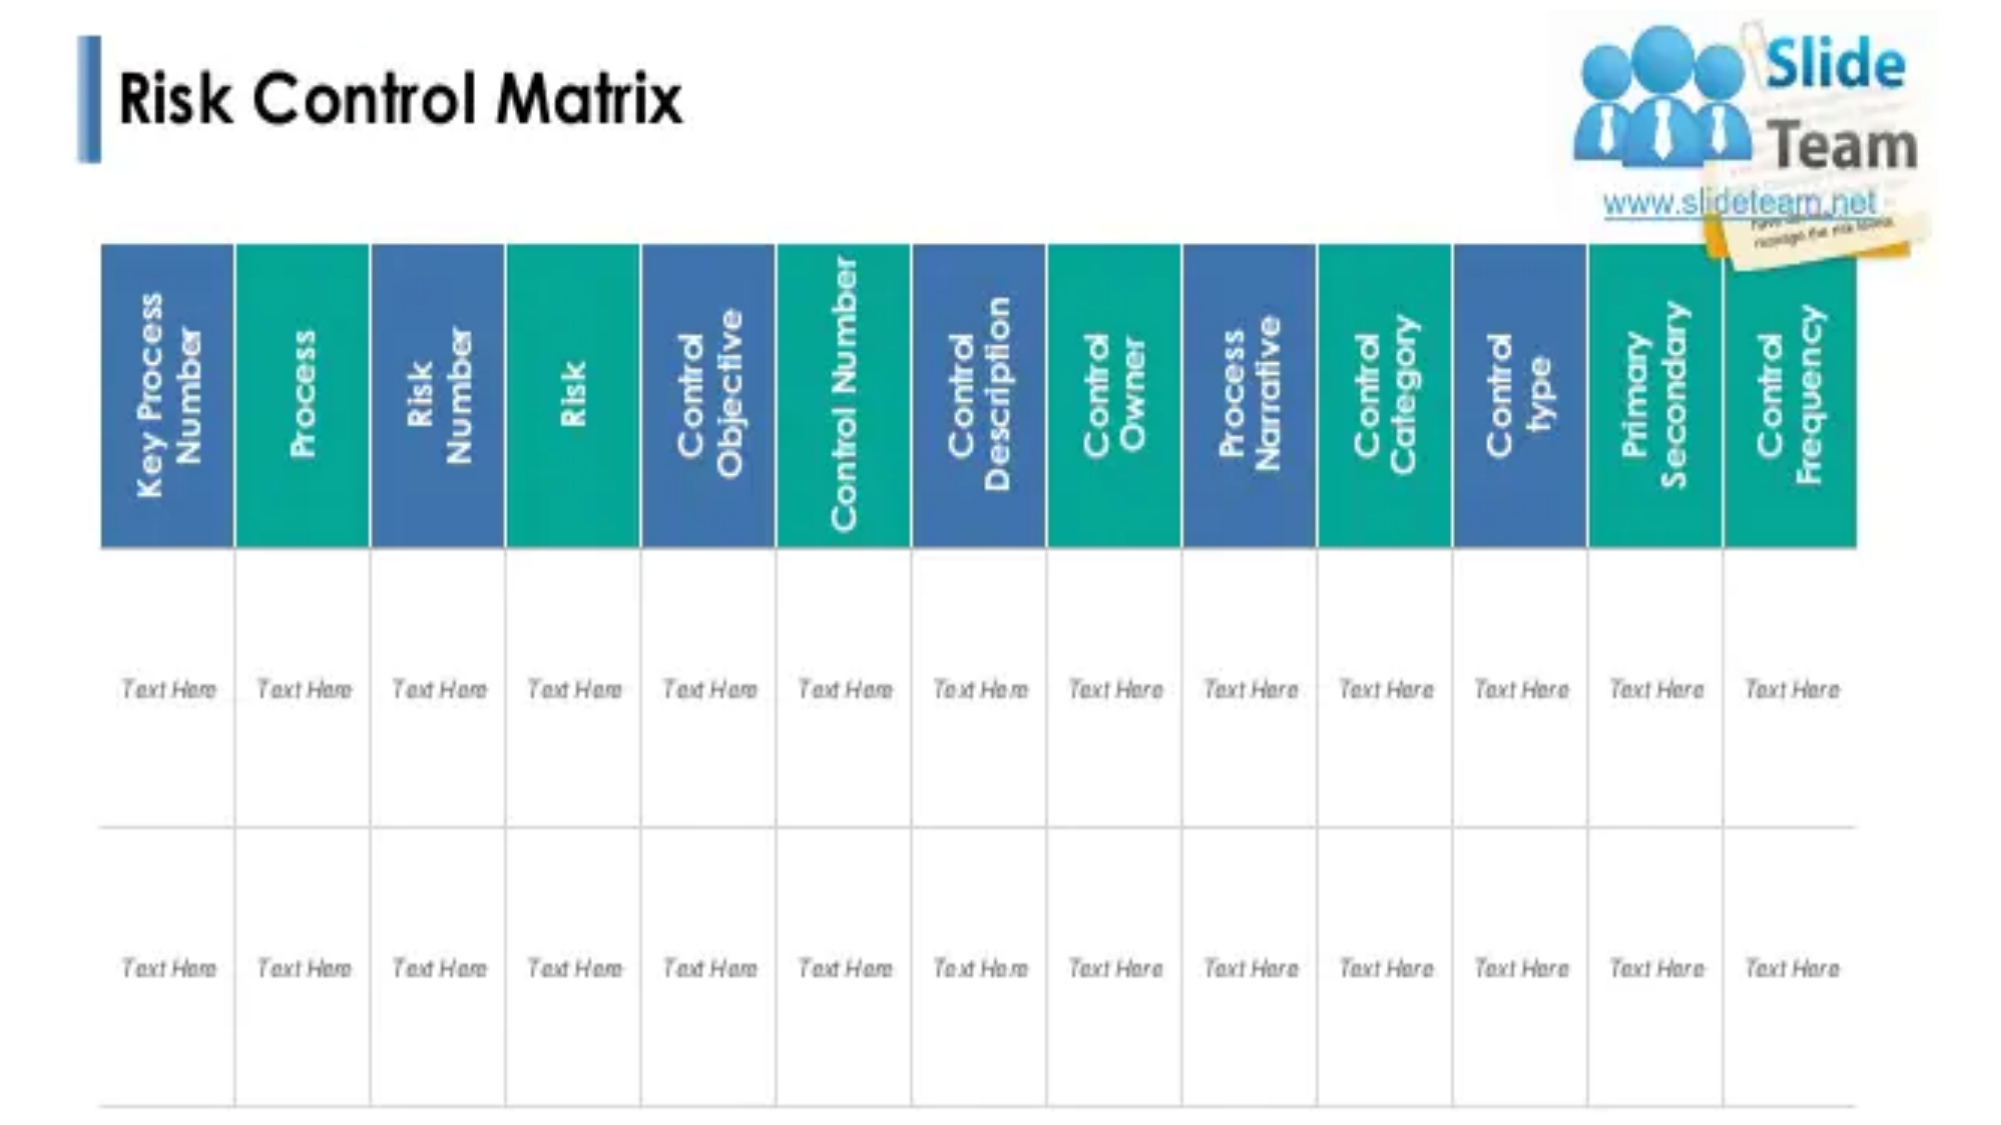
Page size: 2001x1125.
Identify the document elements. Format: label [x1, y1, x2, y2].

list [21, 10, 1939, 1125]
